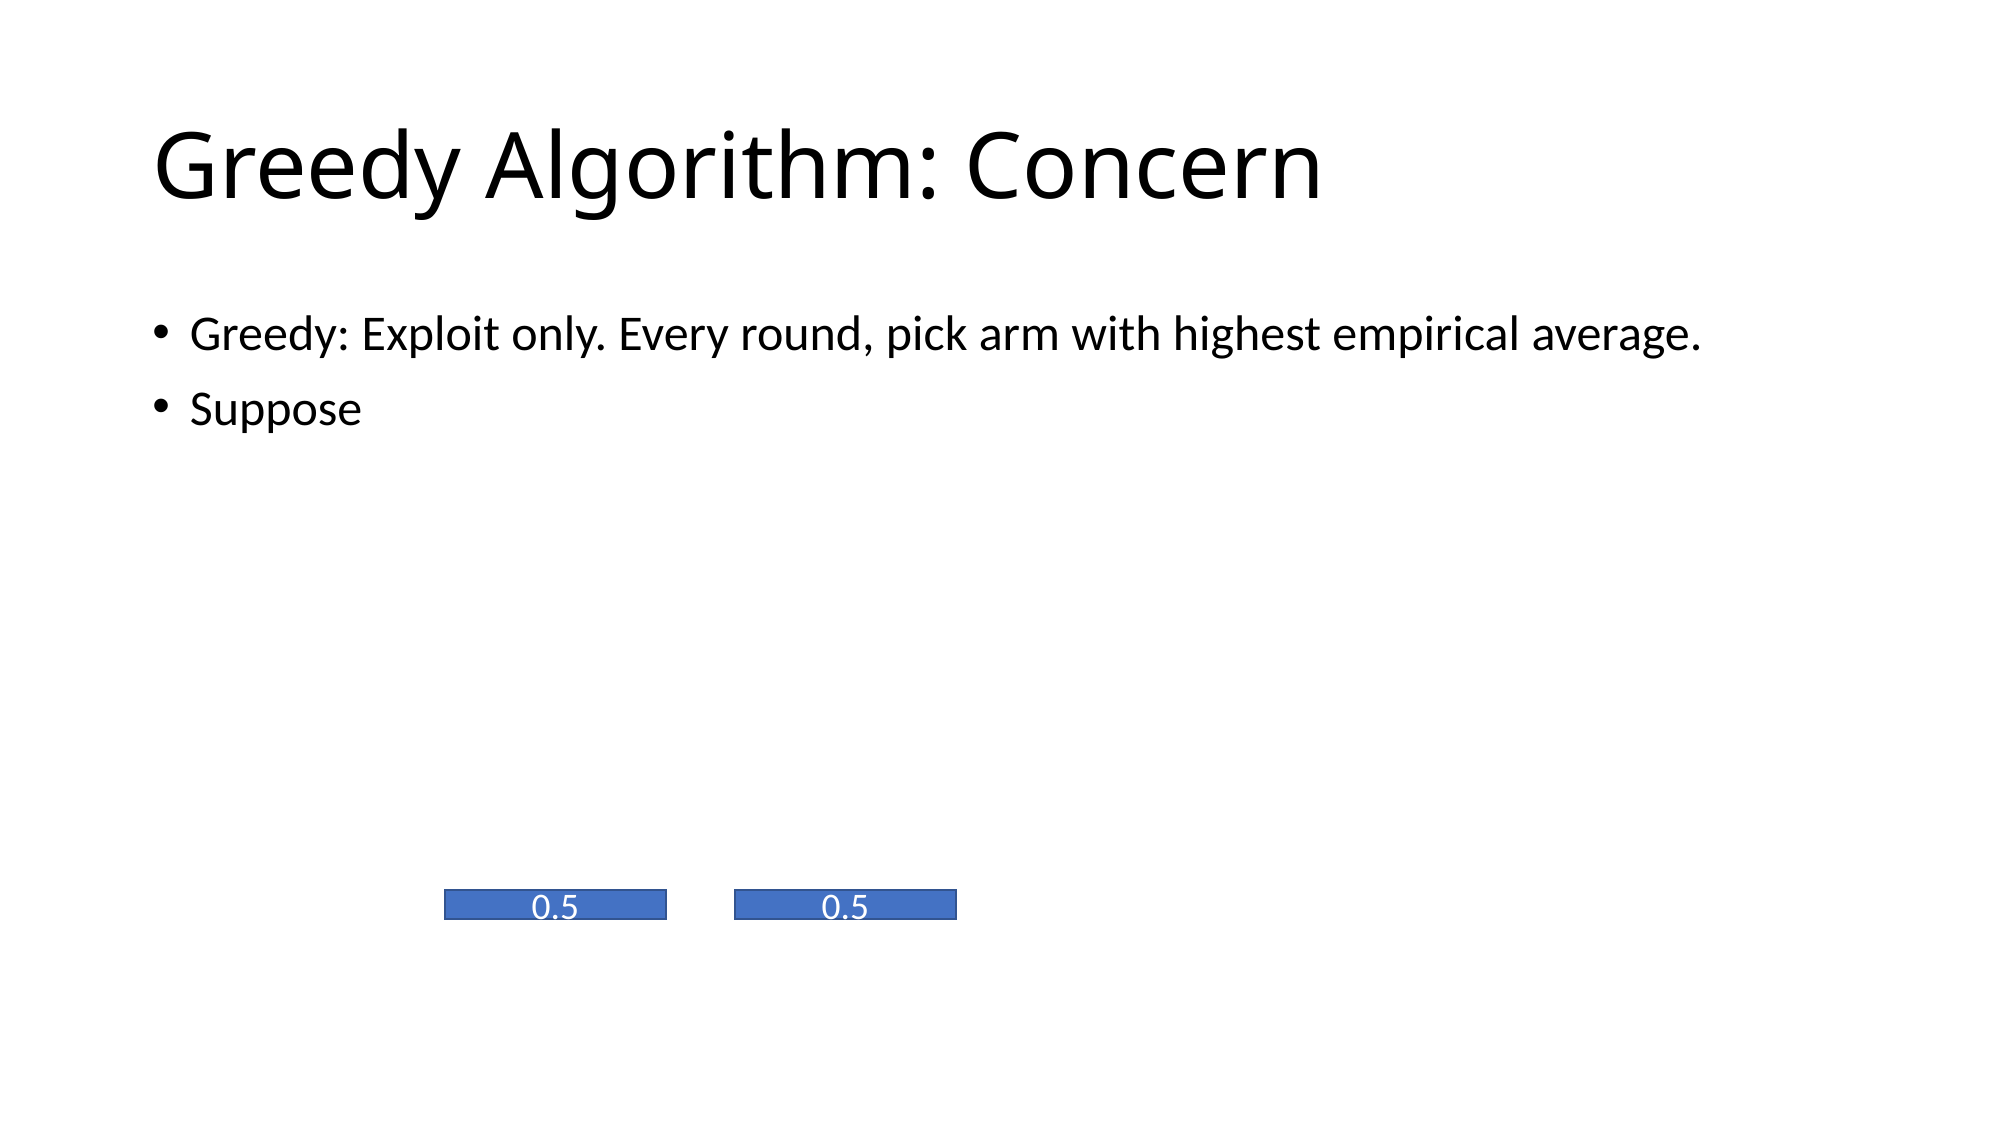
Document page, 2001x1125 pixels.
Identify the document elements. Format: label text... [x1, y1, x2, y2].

text_box 0.5 [734, 889, 957, 920]
text_box 0.5 [444, 889, 667, 920]
title Greedy Algorithm: Concern [137, 59, 1863, 278]
